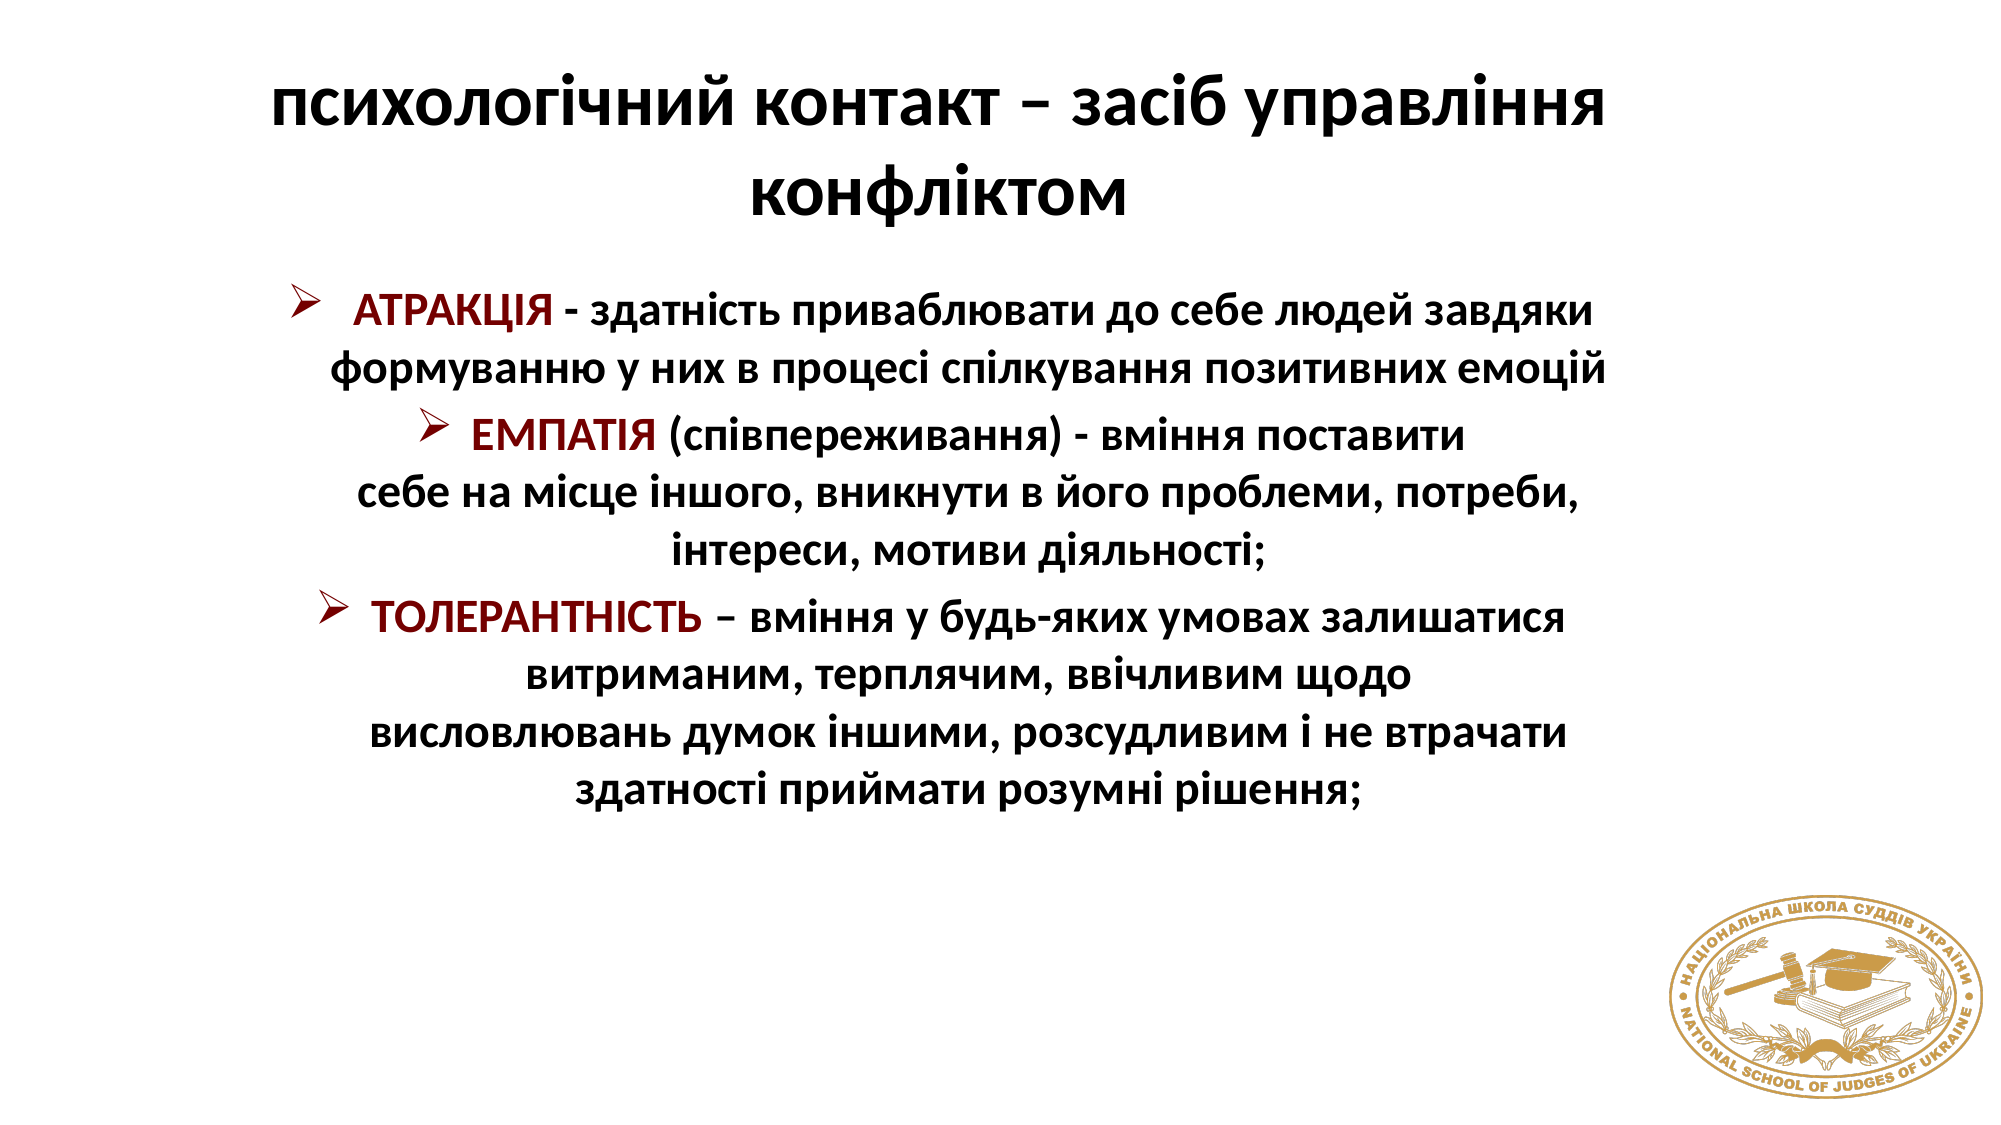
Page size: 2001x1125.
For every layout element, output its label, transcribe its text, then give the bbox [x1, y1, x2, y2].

picture [1668, 895, 1983, 1099]
title психологічний контакт – засіб управління конфліктом [241, 43, 1638, 239]
list АТРАКЦІЯ - здатність приваблювати до себе людей завдяки формуванню у них в процесі спілкування позитивних емоцій ЕМПАТІЯ (співпереживання) - вміння поставити себе на місце іншого, вникнути в його проблеми, потреби, інтереси, мотиви діяльності; ТОЛЕРАНТНІСТЬ – вміння у будь-яких умовах залишатися витриманим, терплячим, ввічливим щодо висловлювань думок іншими, розсудливим і не втрачати здатності приймати розумні рішення; [199, 270, 1684, 1029]
